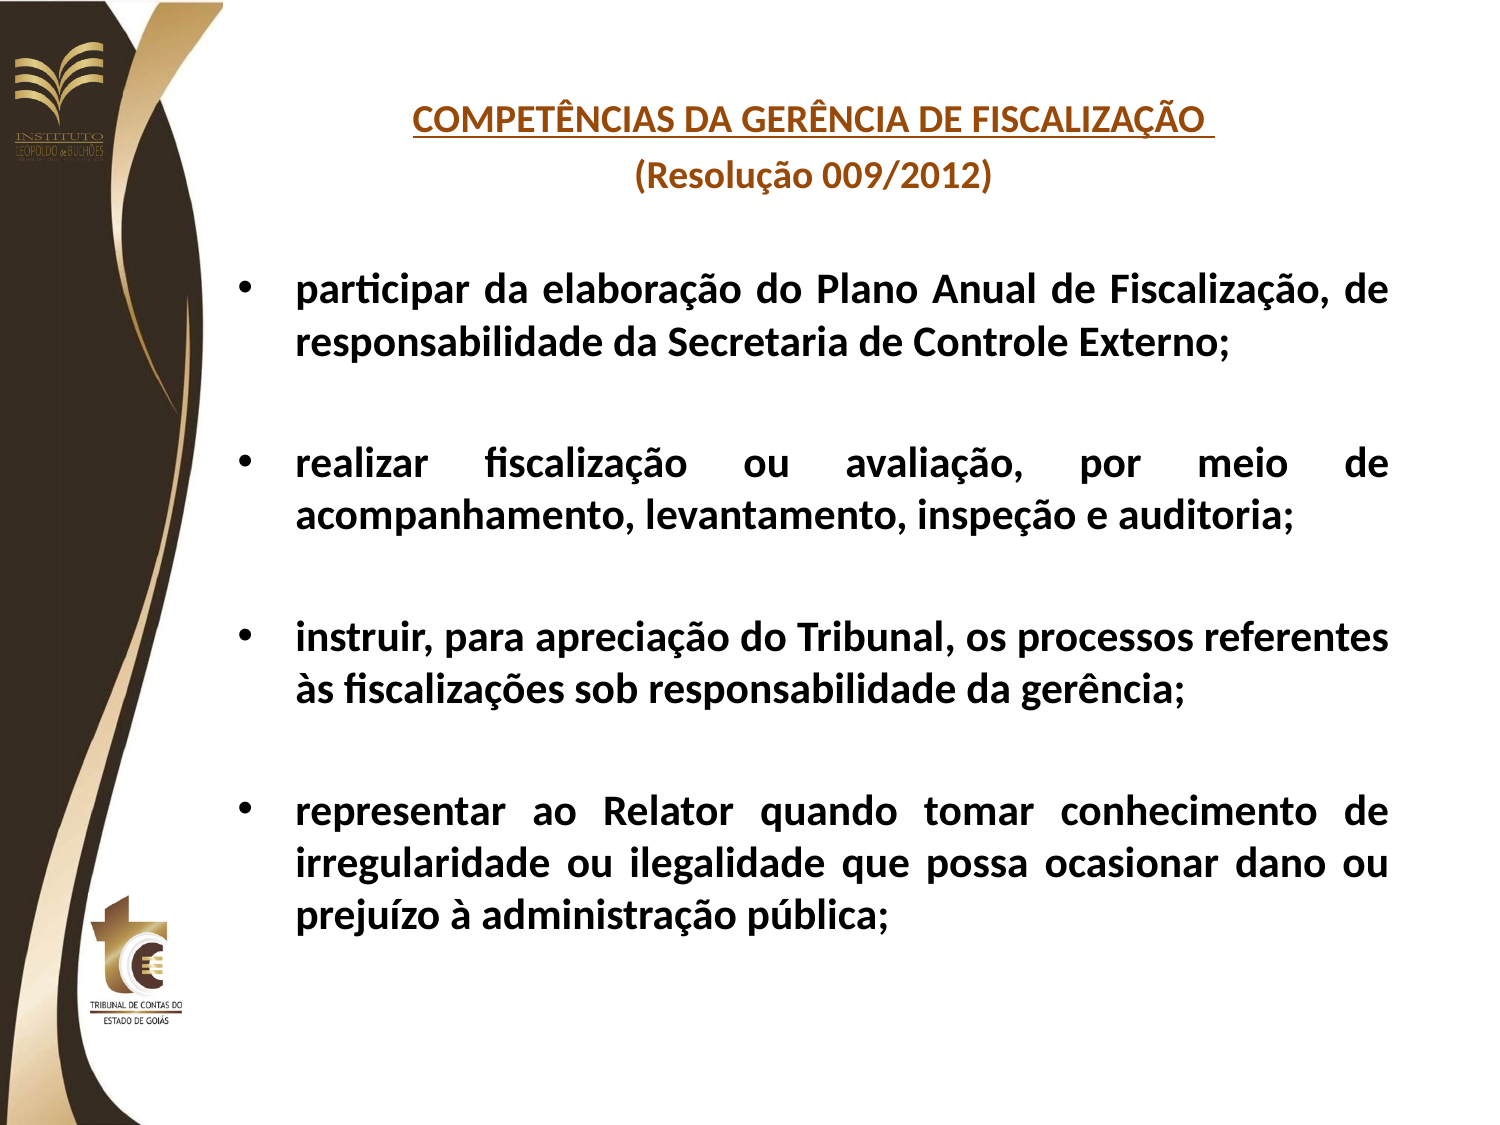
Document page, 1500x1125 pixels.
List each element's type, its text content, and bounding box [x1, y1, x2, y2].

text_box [0, 0, 223, 1125]
list COMPETÊNCIAS DA GERÊNCIA DE FISCALIZAÇÃO (Resolução 009/2012) participar da elaboração do Plano Anual de Fiscalização, de responsabilidade da Secretaria de Controle Externo; realizar fiscalização ou avaliação, por meio de acompanhamento, levantamento, inspeção e auditoria; instruir, para apreciação do Tribunal, os processos referentes às fiscalizações sob responsabilidade da gerência; representar ao Relator quando tomar conhecimento de irregularidade ou ilegalidade que possa ocasionar dano ou prejuízo à administração pública; [227, 85, 1406, 960]
title [227, 67, 1459, 256]
